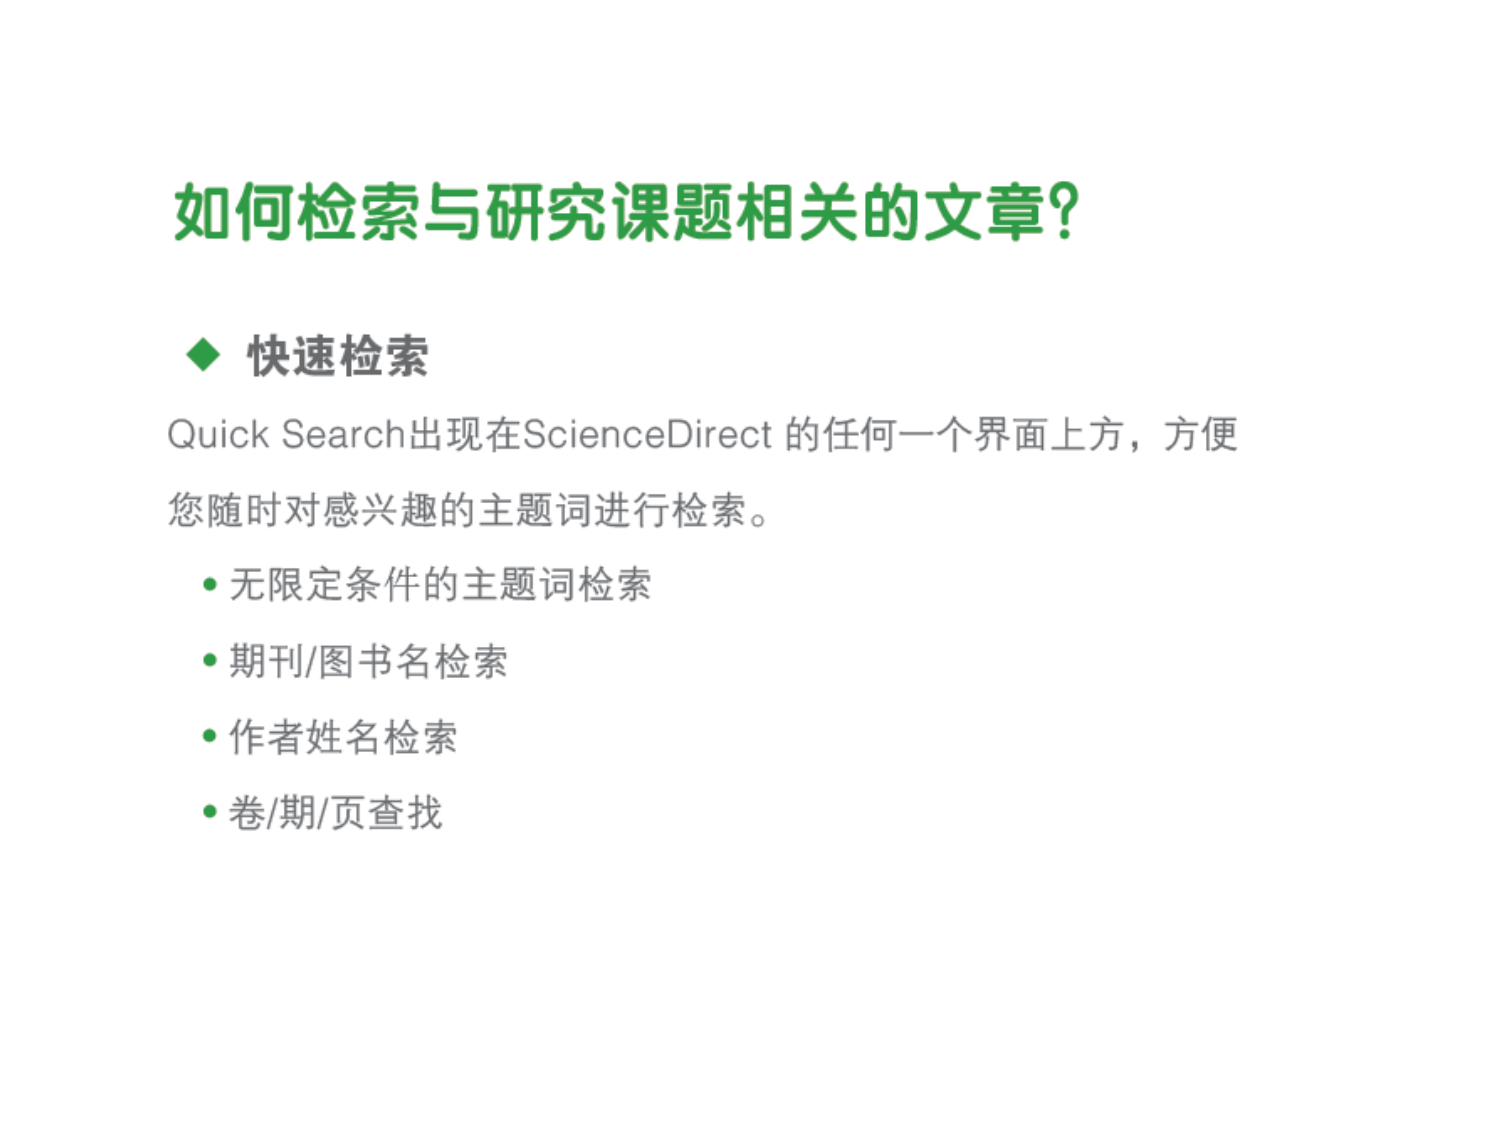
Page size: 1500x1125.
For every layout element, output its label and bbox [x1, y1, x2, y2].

picture [125, 175, 1294, 900]
